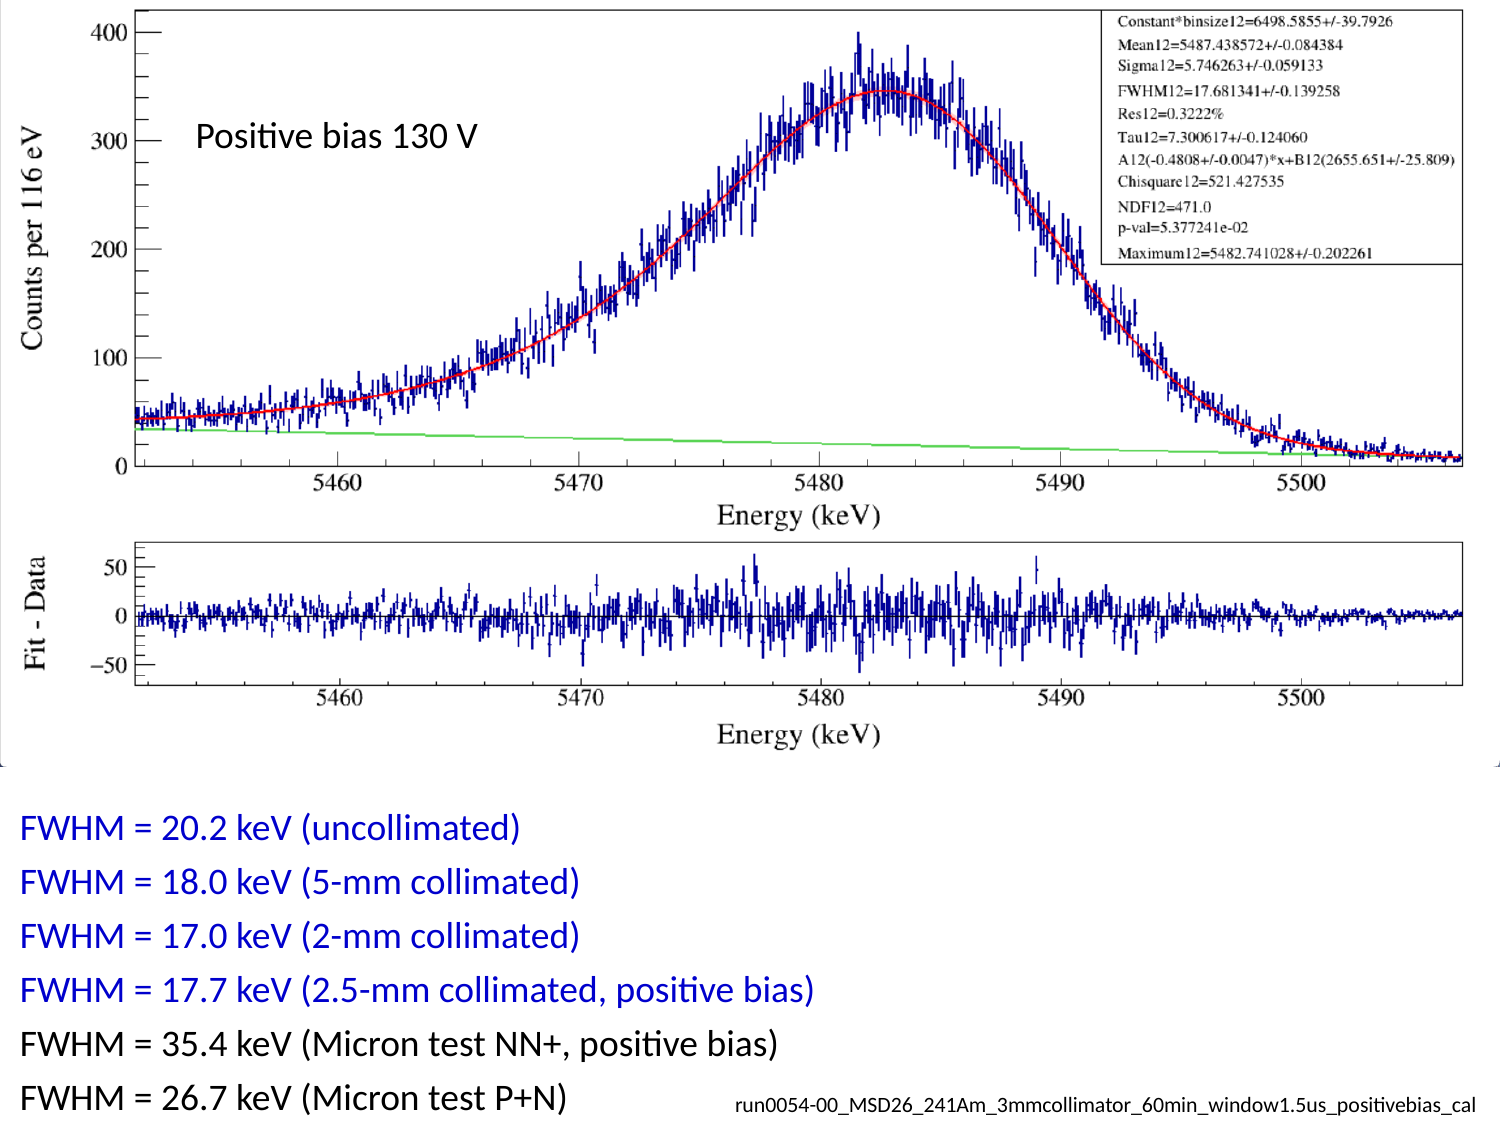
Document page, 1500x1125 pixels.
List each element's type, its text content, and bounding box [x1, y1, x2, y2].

text_box run0054-00_MSD26_241Am_3mmcollimator_60min_window1.5us_positivebias_cal [720, 1083, 1493, 1125]
text_box FWHM = 20.2 keV (uncollimated) FWHM = 18.0 keV (5-mm collimated) FWHM = 17.0 keV (2-mm collimated) FWHM = 17.7 keV (2.5-mm collimated, positive bias) FWHM = 35.4 keV (Micron test NN+, positive bias) FWHM = 26.7 keV (Micron test P+N) [4, 786, 831, 1125]
picture [0, 0, 1500, 767]
